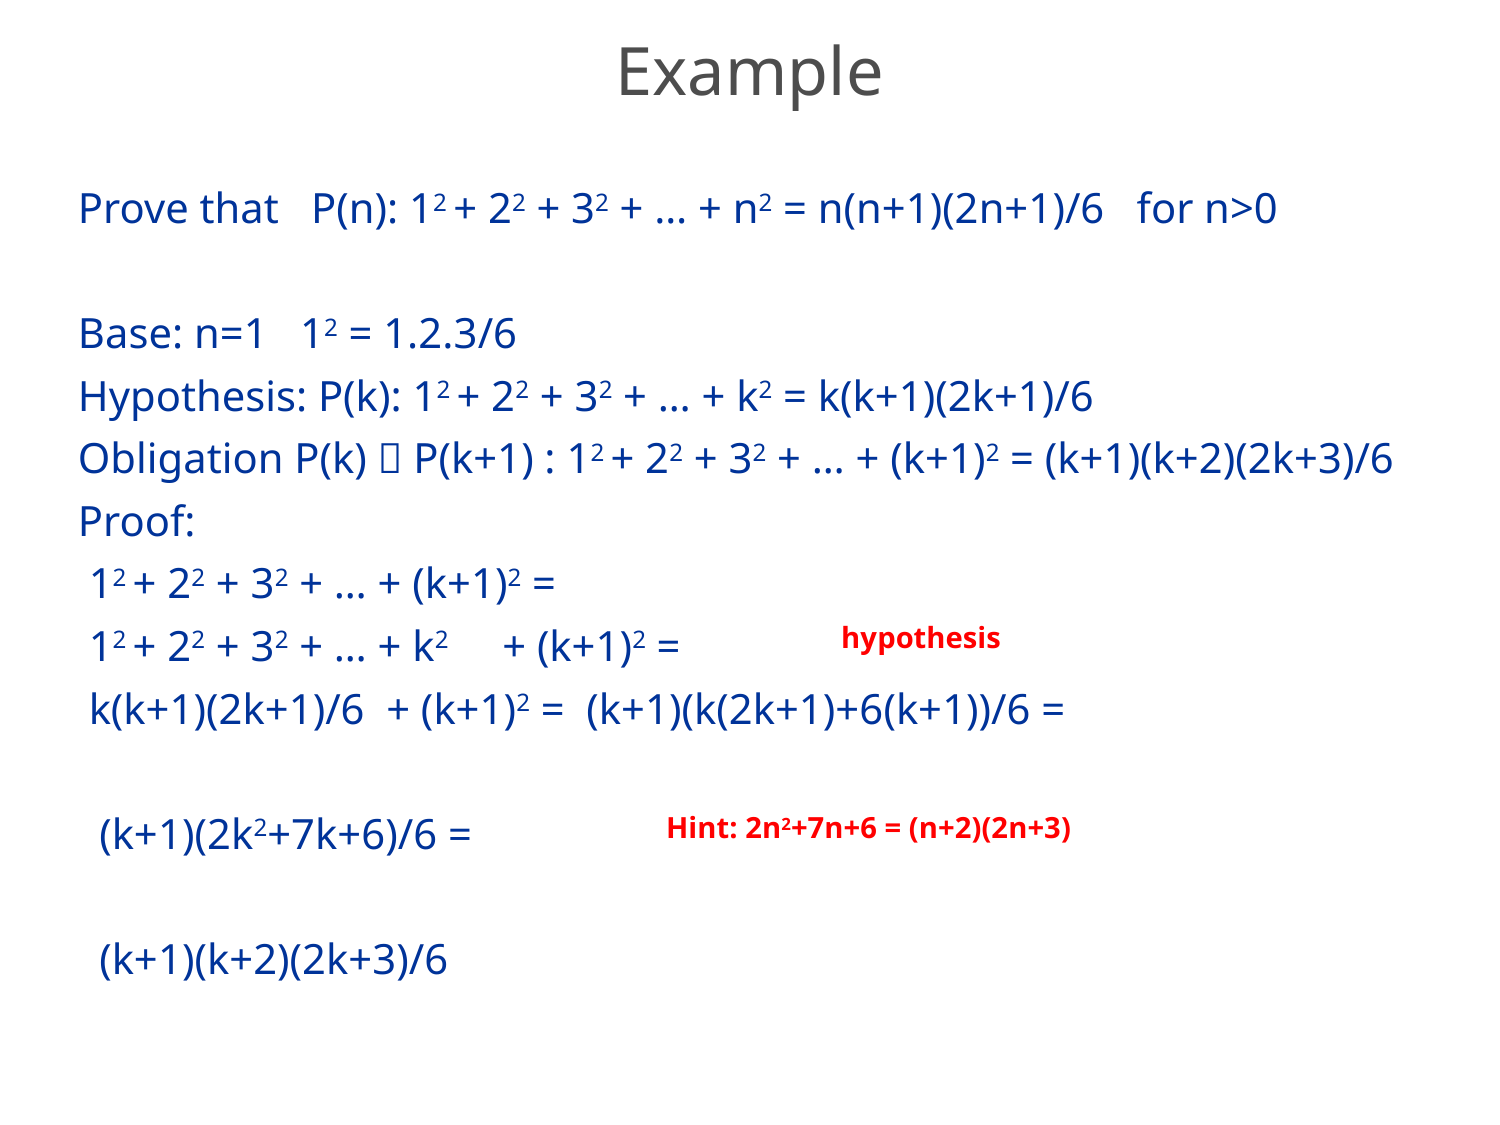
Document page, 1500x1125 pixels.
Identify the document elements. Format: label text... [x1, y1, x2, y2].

title Example [0, 40, 1500, 116]
text_box Hint: 2n2+7n+6 = (n+2)(2n+3) [651, 802, 1094, 853]
list Prove that P(n): 12 + 22 + 32 + … + n2 = n(n+1)(2n+1)/6 for n>0 Base: n=1 12 = 1.2.3/6 Hypothesis: P(k): 12 + 22 + 32 + … + k2 = k(k+1)(2k+1)/6 Obligation P(k)  P(k+1) : 12 + 22 + 32 + … + (k+1)2 = (k+1)(k+2)(2k+3)/6 Proof: 12 + 22 + 32 + … + (k+1)2 = 12 + 22 + 32 + … + k2 + (k+1)2 = k(k+1)(2k+1)/6 + (k+1)2 = (k+1)(k(2k+1)+6(k+1))/6 = (k+1)(2k2+7k+6)/6 = (k+1)(k+2)(2k+3)/6 [62, 174, 1452, 1063]
text_box hypothesis [826, 611, 1016, 662]
